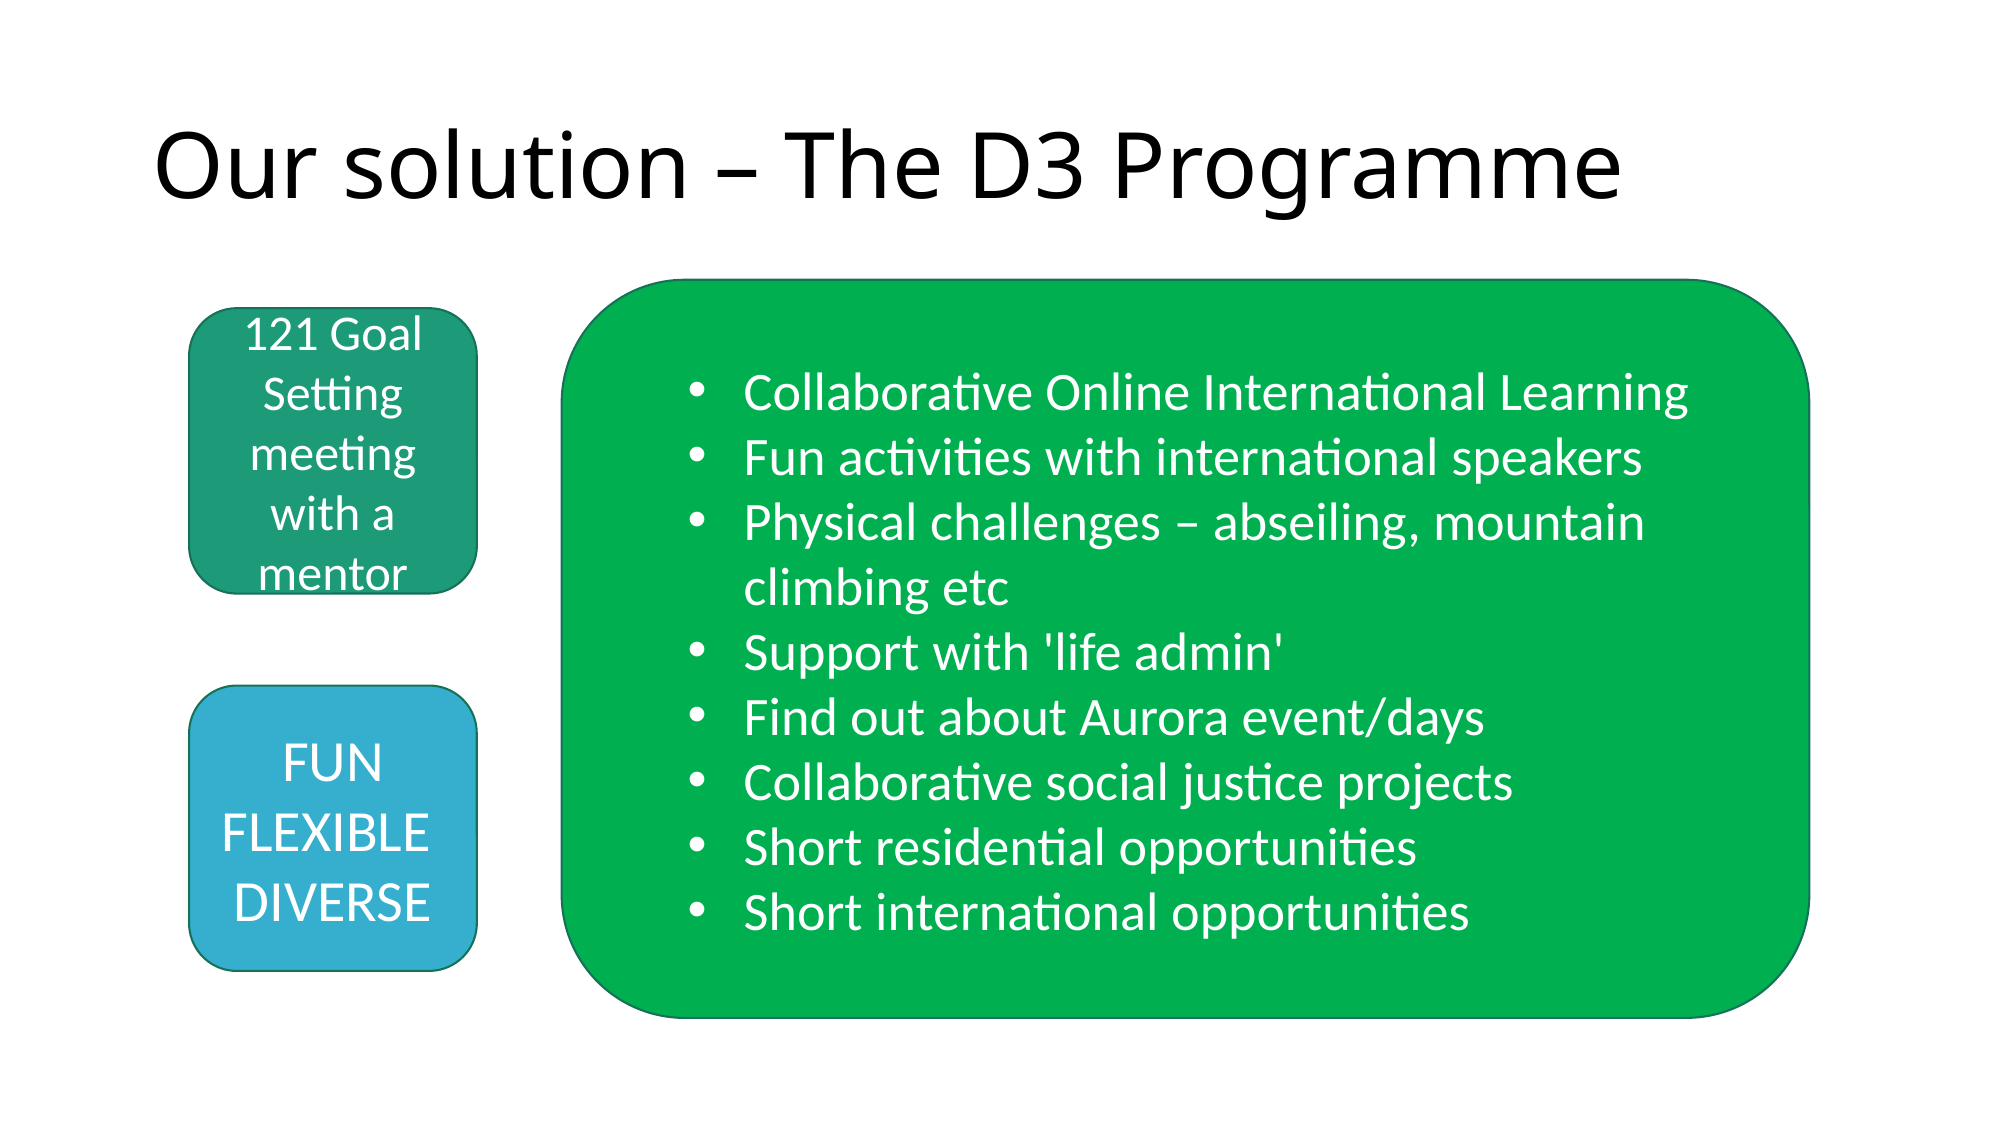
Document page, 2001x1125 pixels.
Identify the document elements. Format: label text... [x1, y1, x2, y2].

text_box FUN FLEXIBLE DIVERSE [188, 684, 478, 972]
text_box 121 Goal Setting meeting with a mentor [188, 307, 478, 595]
text_box Collaborative Online International Learning​ Fun activities with international speakers​ Physical challenges – abseiling, mountain climbing etc​ Support with 'life admin'​ Find out about Aurora event/days​ Collaborative social justice projects​ Short residential opportunities​ Short international opportunities​ [560, 278, 1811, 1019]
title Our solution – The D3 Programme [137, 59, 1863, 278]
